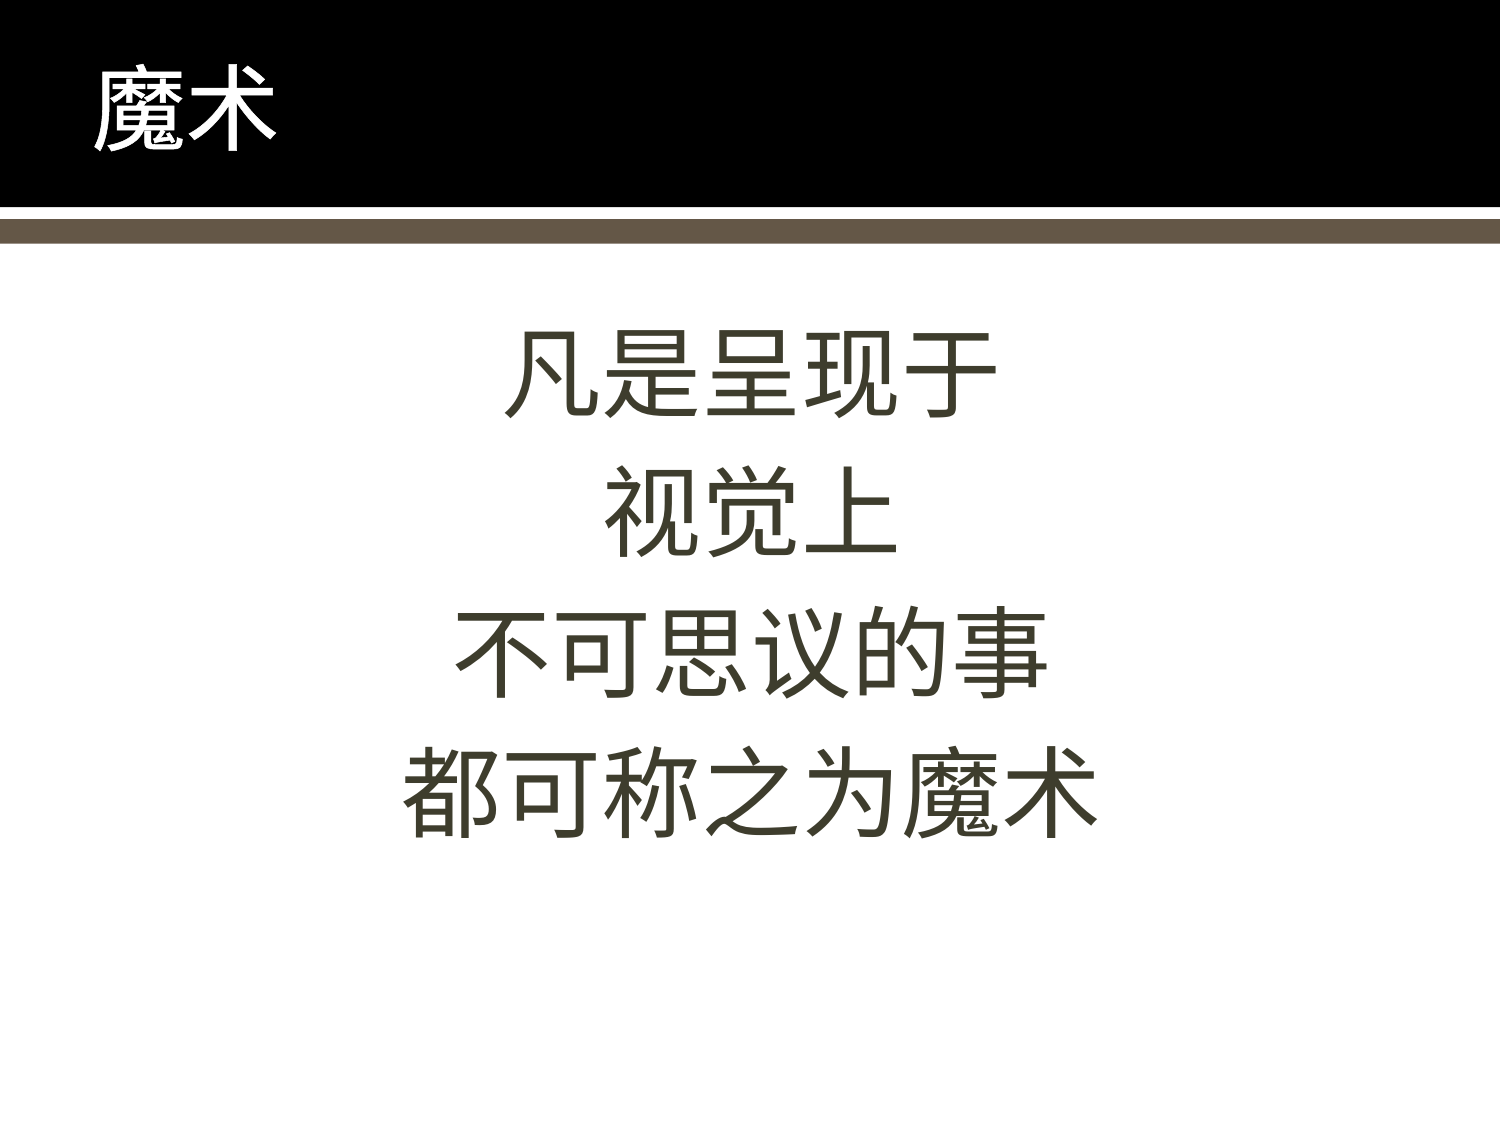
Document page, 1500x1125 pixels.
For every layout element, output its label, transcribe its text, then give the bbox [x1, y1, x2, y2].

title 魔术 [76, 19, 1426, 193]
list 凡是呈现于 视觉上 不可思议的事 都可称之为魔术 [76, 302, 1427, 1046]
